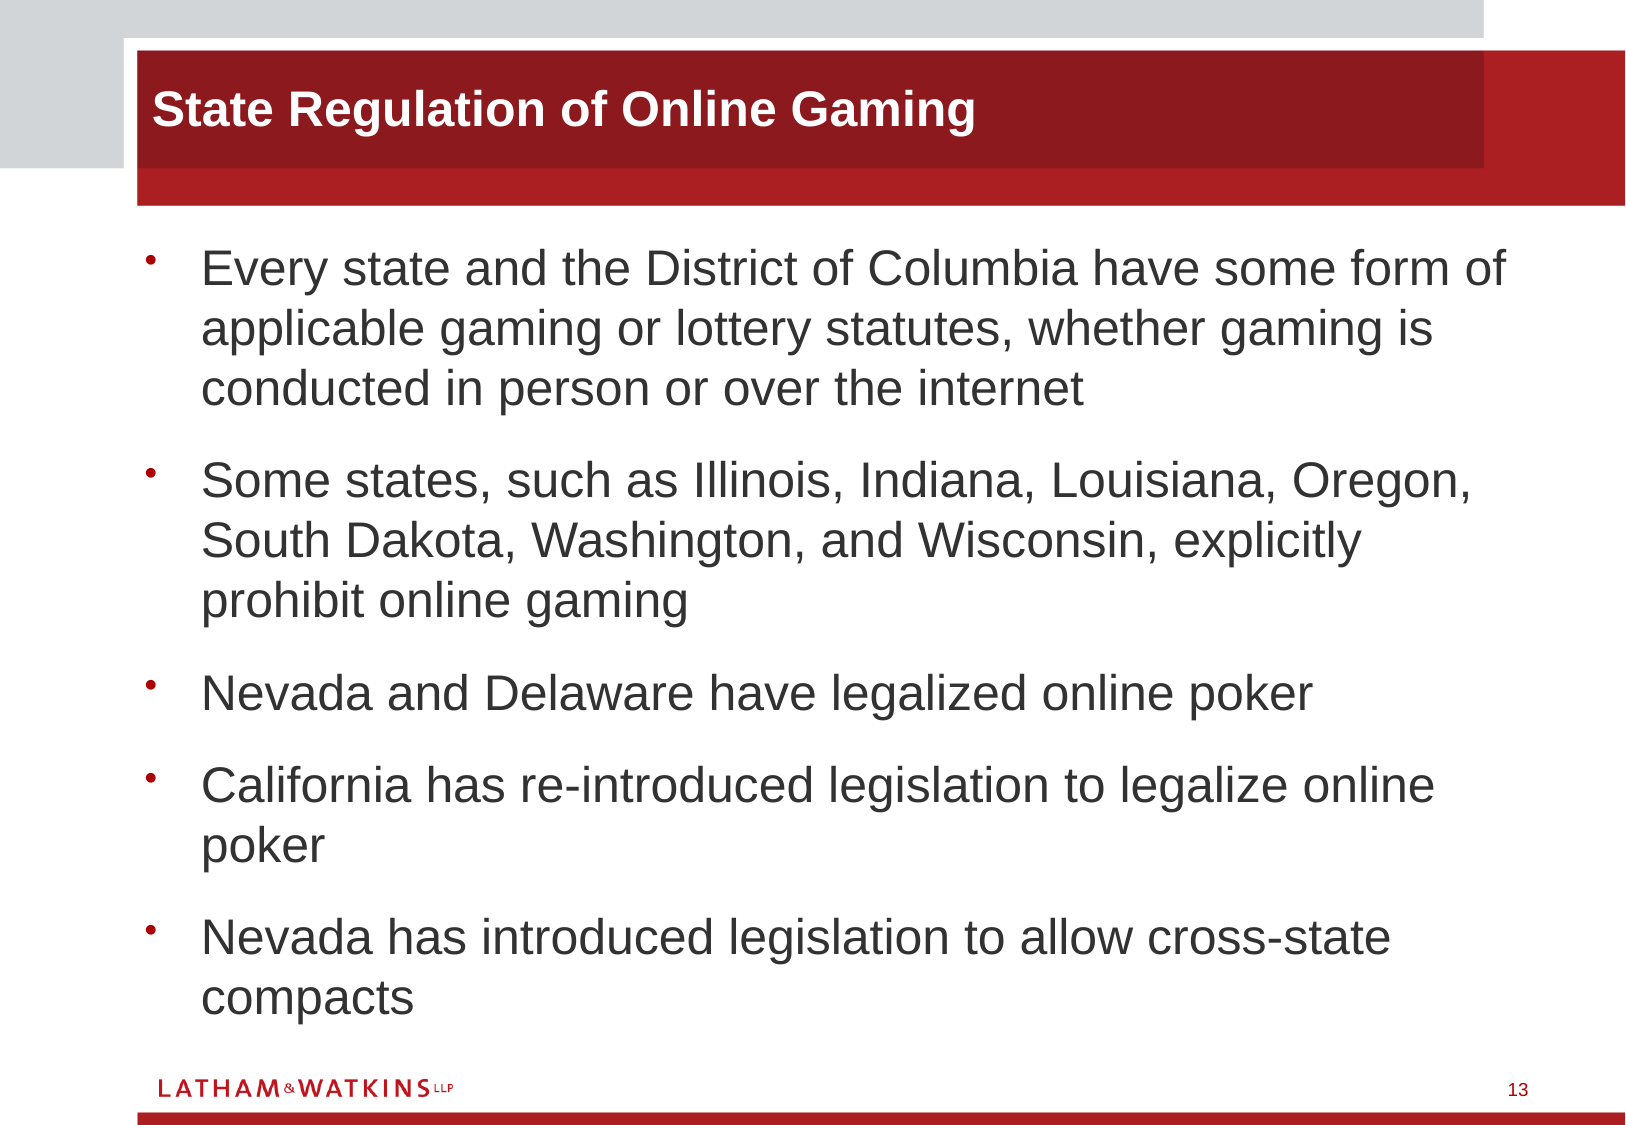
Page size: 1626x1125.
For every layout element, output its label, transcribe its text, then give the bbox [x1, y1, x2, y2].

title State Regulation of Online Gaming [136, 50, 1449, 169]
list Every state and the District of Columbia have some form of applicable gaming or lottery statutes, whether gaming is conducted in person or over the internet Some states, such as Illinois, Indiana, Louisiana, Oregon, South Dakota, Washington, and Wisconsin, explicitly prohibit online gaming Nevada and Delaware have legalized online poker California has re-introduced legislation to legalize online poker Nevada has introduced legislation to allow cross-state compacts [129, 220, 1544, 1047]
text_box 13 [1313, 1070, 1544, 1109]
picture [0, 0, 1626, 1125]
